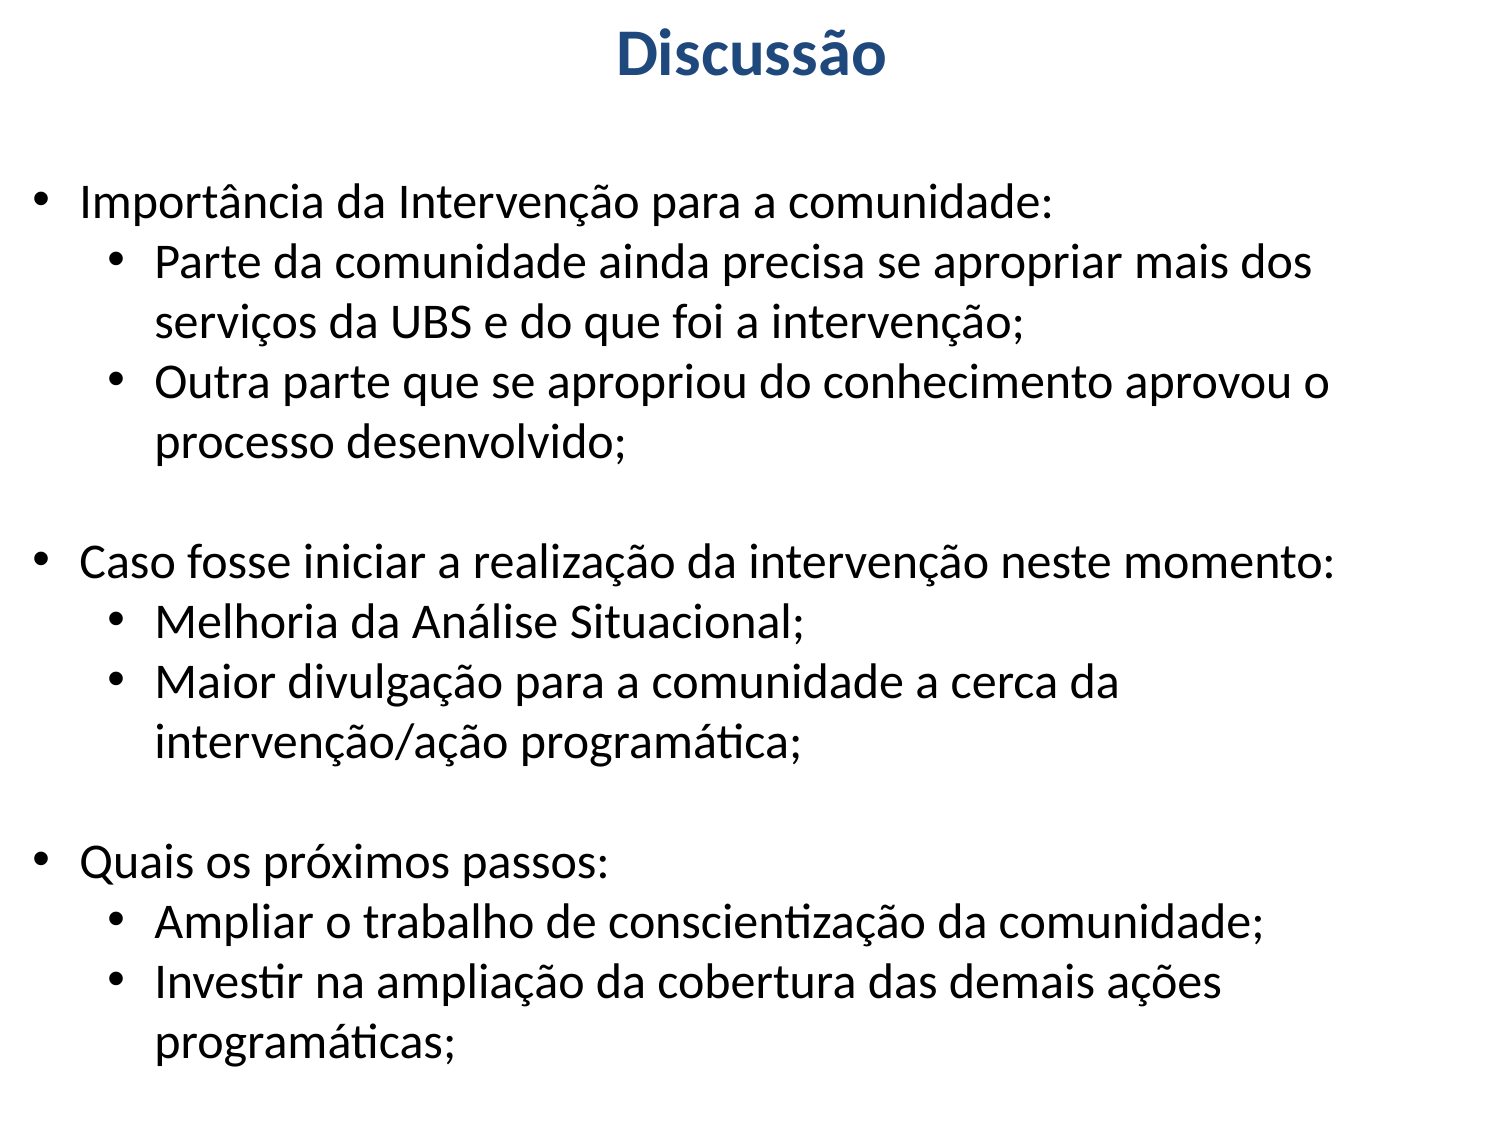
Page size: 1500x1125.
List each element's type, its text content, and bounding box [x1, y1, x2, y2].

text_box Importância da Intervenção para a comunidade: Parte da comunidade ainda precisa se apropriar mais dos serviços da UBS e do que foi a intervenção; Outra parte que se apropriou do conhecimento aprovou o processo desenvolvido; Caso fosse iniciar a realização da intervenção neste momento: Melhoria da Análise Situacional; Maior divulgação para a comunidade a cerca da intervenção/ação programática; Quais os próximos passos: Ampliar o trabalho de conscientização da comunidade; Investir na ampliação da cobertura das demais ações programáticas; [17, 160, 1471, 1076]
text_box Discussão [76, 13, 1427, 85]
